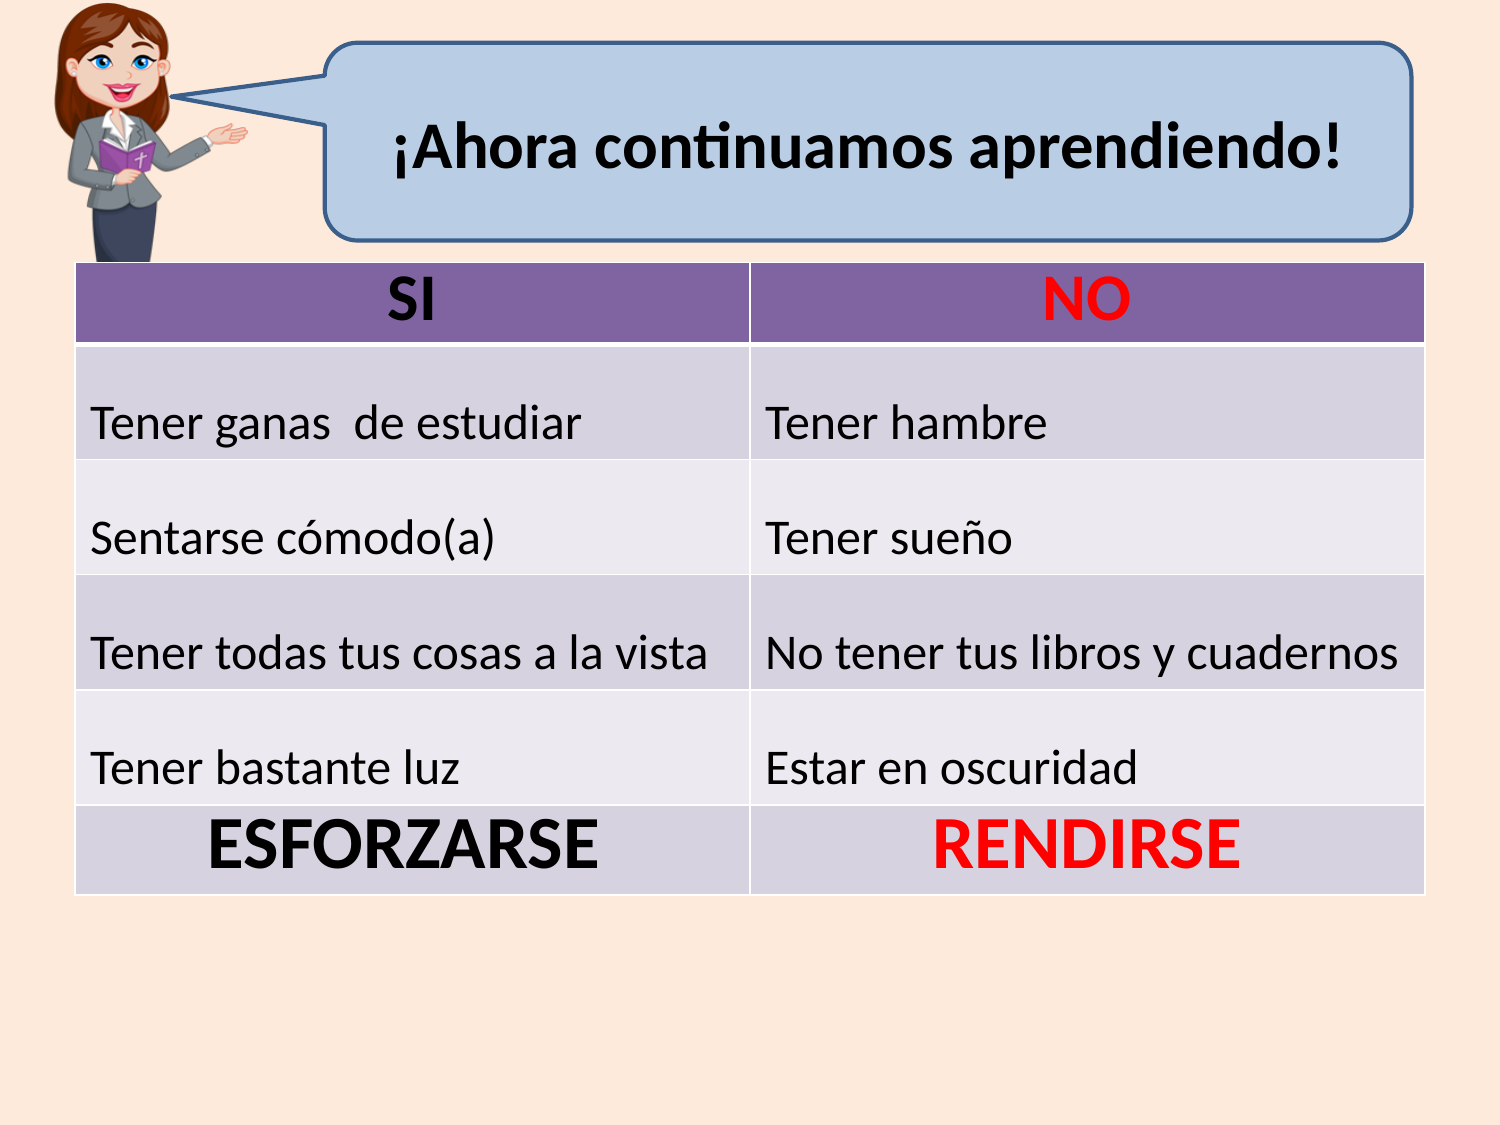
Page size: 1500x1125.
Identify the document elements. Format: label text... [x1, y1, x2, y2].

table_cell Sentarse cómodo(a) [76, 460, 749, 574]
table_cell No tener tus libros y cuadernos [751, 575, 1424, 689]
table_cell Tener ganas de estudiar [76, 347, 749, 459]
text_box ¡Ahora continuamos aprendiendo! [253, 40, 1414, 243]
table_cell Tener todas tus cosas a la vista [76, 575, 749, 689]
table_cell Estar en oscuridad [751, 691, 1424, 804]
table_header NO [751, 263, 1424, 342]
table_cell ESFORZARSE [76, 806, 749, 894]
table_header SI [253, 263, 749, 342]
table_cell Tener sueño [751, 460, 1424, 574]
table_cell Tener bastante luz [76, 691, 749, 804]
table_cell RENDIRSE [751, 806, 1424, 894]
picture [52, 2, 249, 364]
table_cell Tener hambre [751, 347, 1424, 459]
